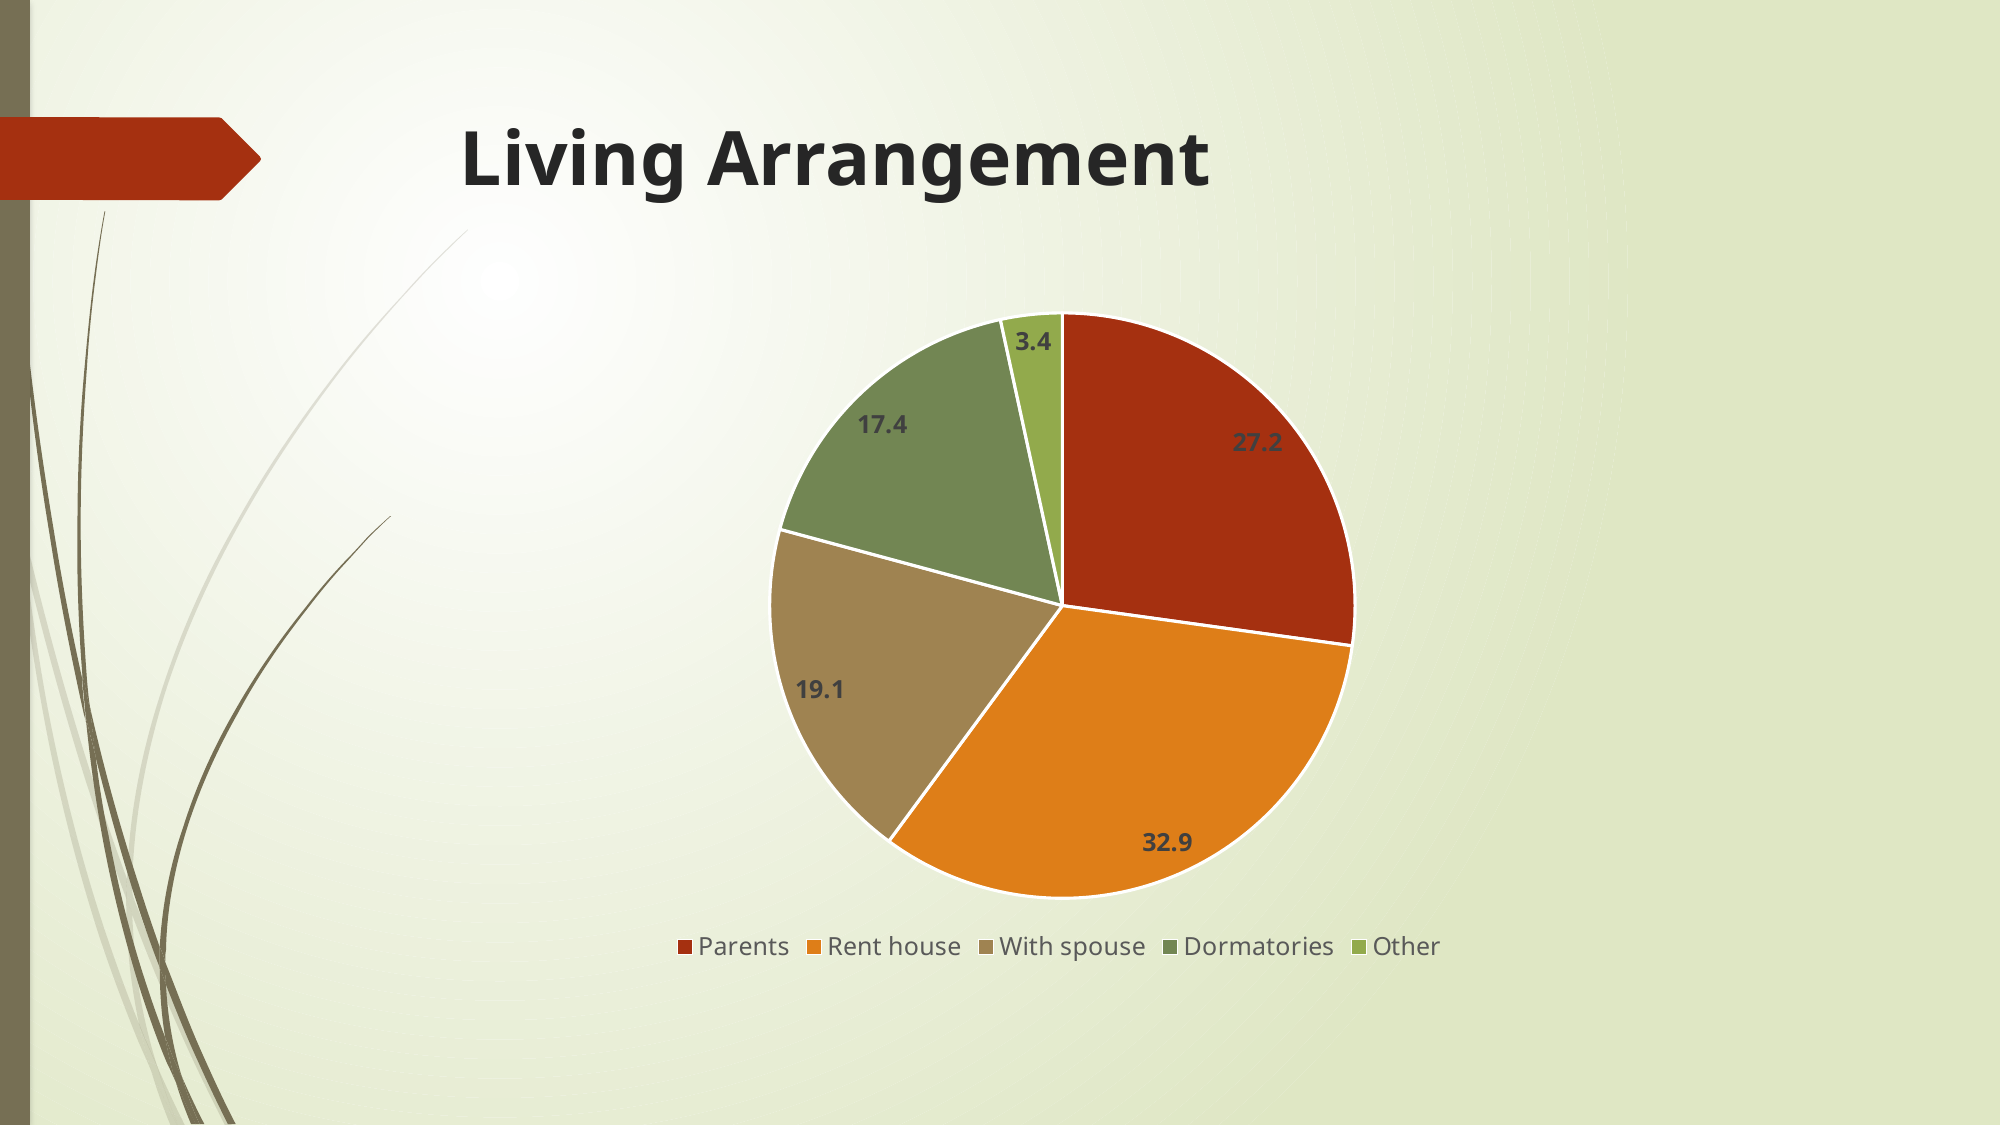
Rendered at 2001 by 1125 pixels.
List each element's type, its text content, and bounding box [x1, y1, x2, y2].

title Living Arrangement [425, 102, 1888, 255]
chart [237, 255, 1888, 971]
